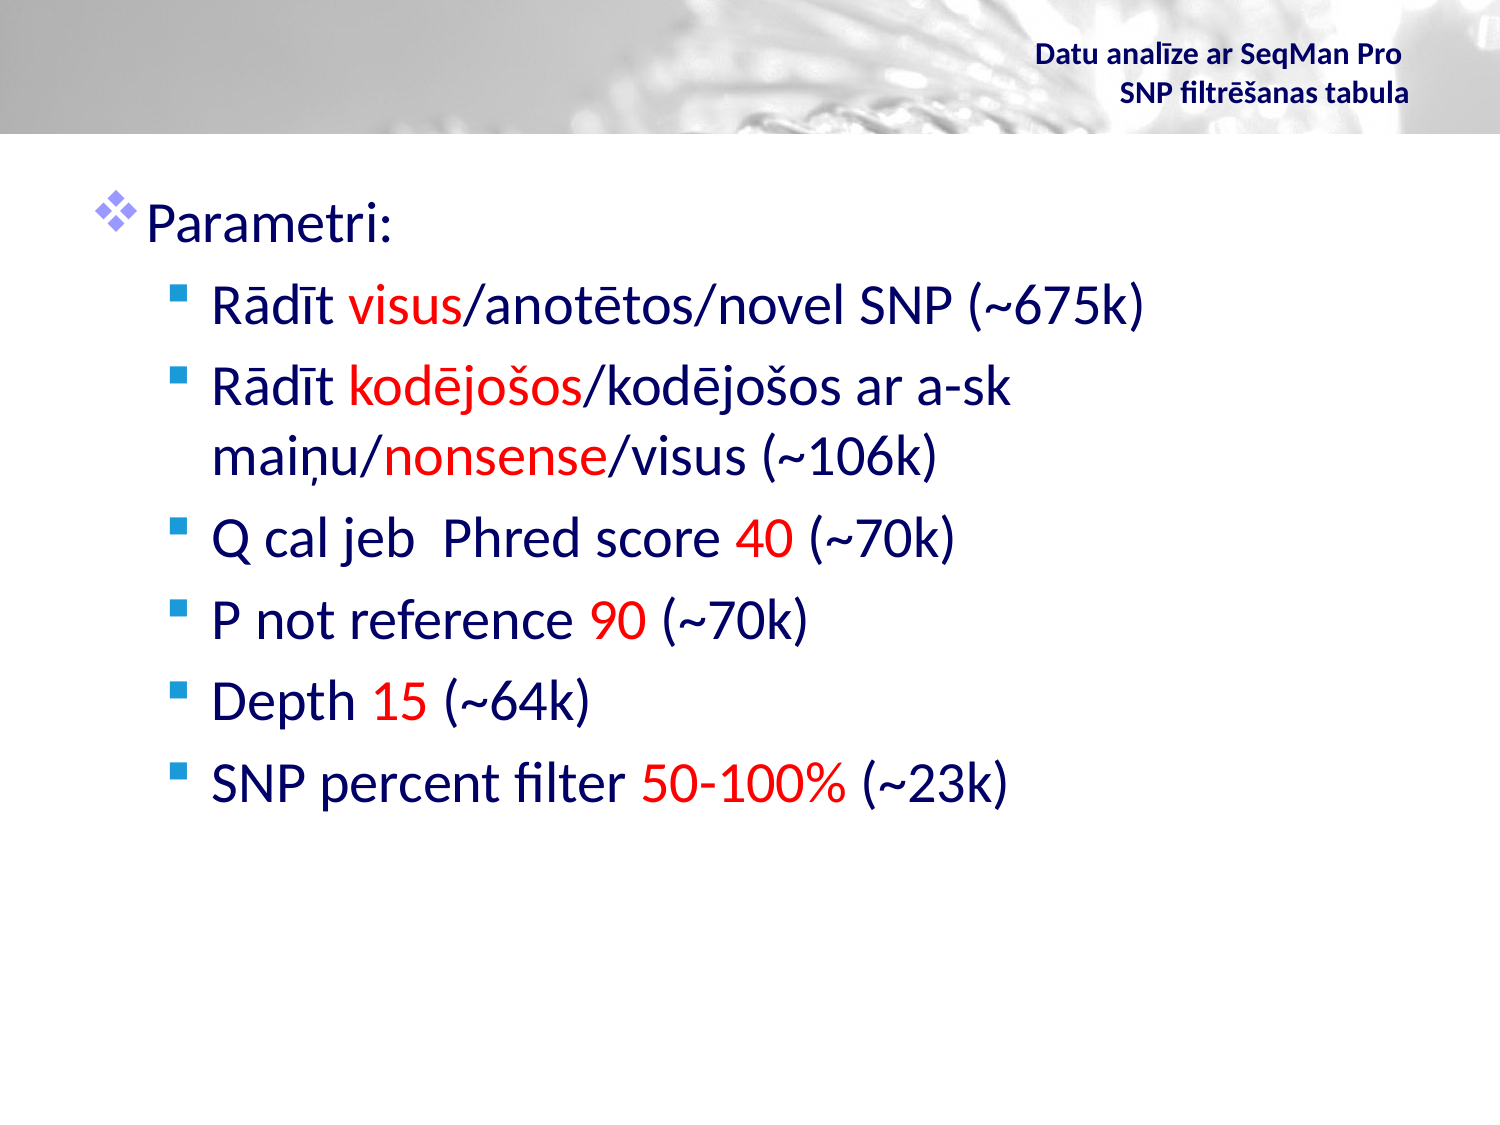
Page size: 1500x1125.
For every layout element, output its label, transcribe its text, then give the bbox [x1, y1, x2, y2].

title Datu analīze ar SeqMan Pro SNP filtrēšanas tabula [74, 24, 1426, 118]
picture [0, 0, 1500, 134]
list Parametri: Rādīt visus/anotētos/novel SNP (~675k) Rādīt kodējošos/kodējošos ar a-sk maiņu/nonsense/visus (~106k) Q cal jeb Phred score 40 (~70k) P not reference 90 (~70k) Depth 15 (~64k) SNP percent filter 50-100% (~23k) [74, 176, 1426, 1038]
